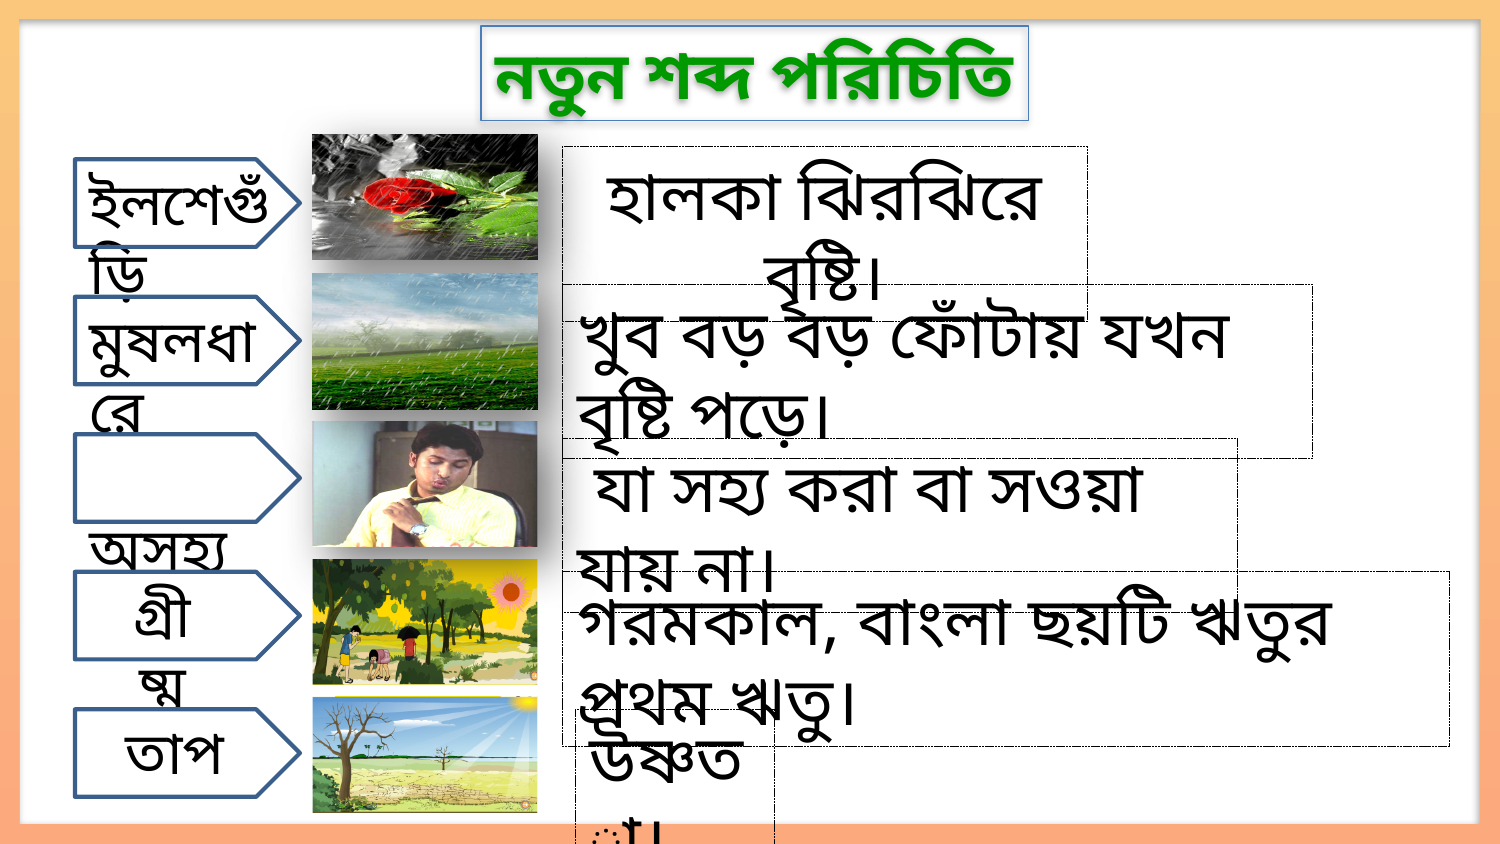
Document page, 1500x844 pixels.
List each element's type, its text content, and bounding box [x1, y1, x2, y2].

text_box নতুন শব্দ পরিচিতি [480, 25, 1029, 121]
picture [312, 134, 538, 260]
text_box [74, 296, 307, 385]
picture [312, 559, 538, 685]
text_box হালকা ঝিরঝিরে বৃষ্টি। [562, 146, 1088, 284]
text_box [74, 159, 313, 248]
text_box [74, 709, 301, 798]
picture [312, 696, 538, 813]
text_box গরমকাল, বাংলা ছয়টি ঋতুর প্রথম ঋতু। [562, 571, 1450, 747]
picture [312, 421, 538, 548]
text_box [74, 434, 301, 523]
picture [312, 273, 538, 410]
text_box উষ্ণতা। [575, 709, 775, 844]
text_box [74, 571, 301, 660]
text_box খুব বড় বড় ফোঁটায় যখন বৃষ্টি পড়ে। [572, 284, 1313, 459]
text_box [0, 0, 1500, 844]
text_box যা সহ্য করা বা সওয়া যায় না। [562, 438, 1238, 571]
